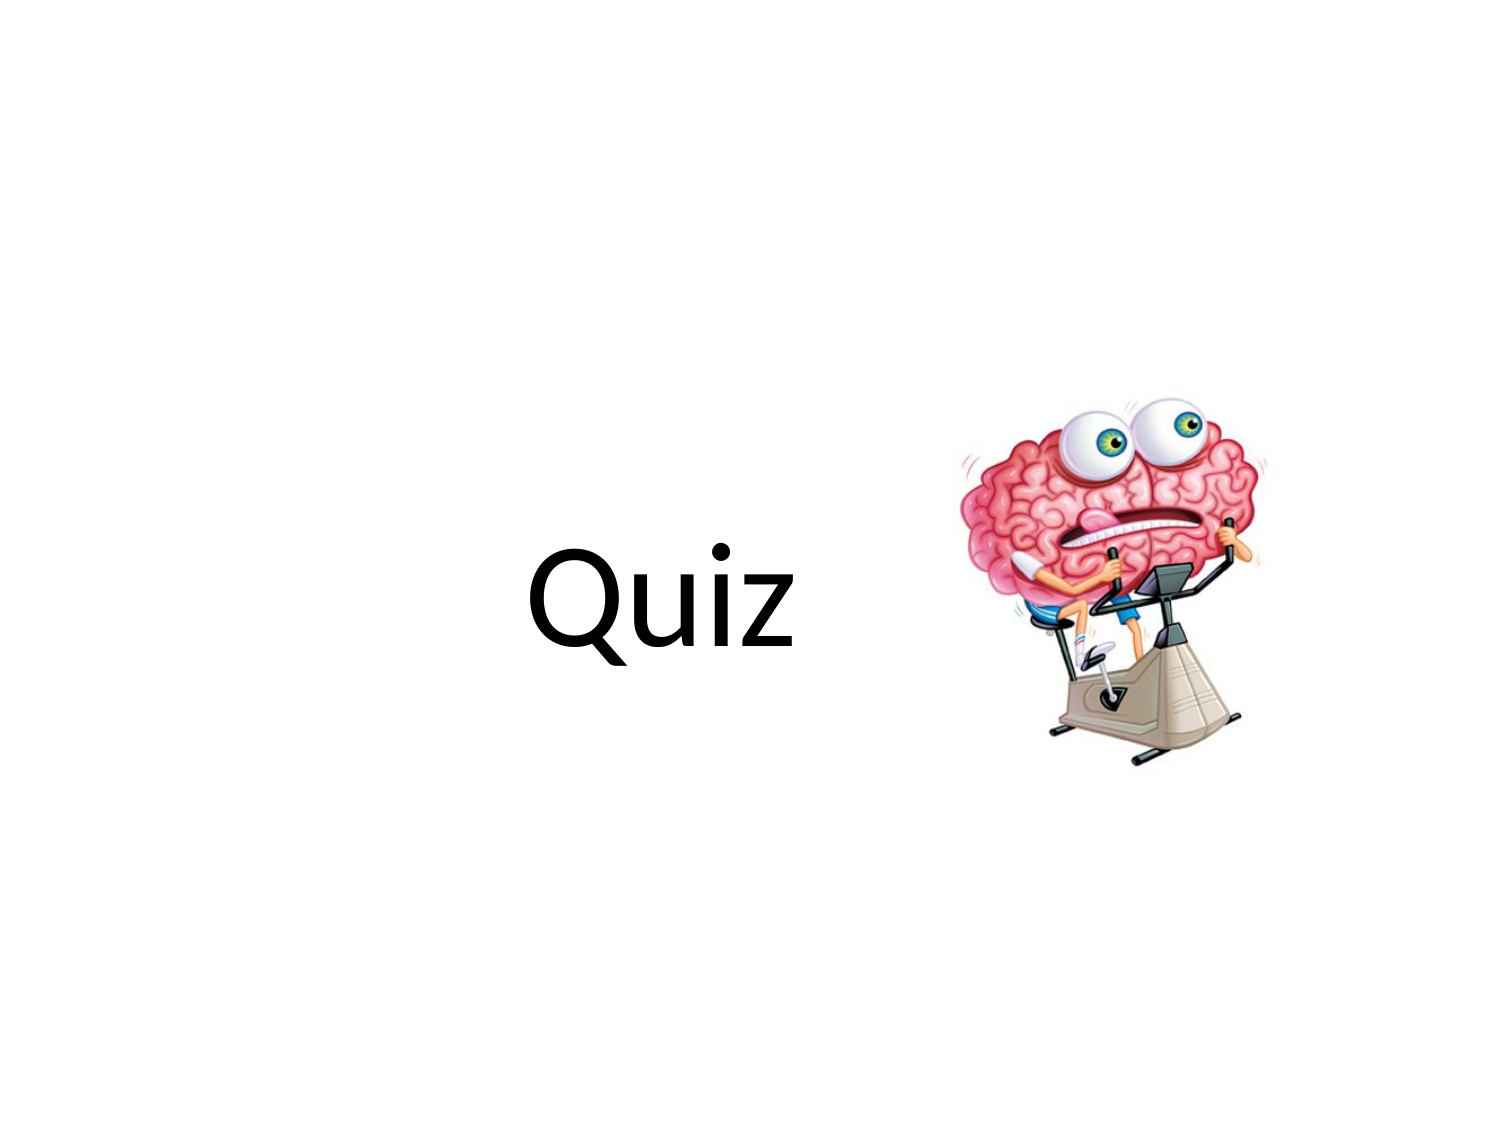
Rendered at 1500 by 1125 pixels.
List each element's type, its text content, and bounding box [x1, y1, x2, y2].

title Quiz [53, 326, 1270, 846]
picture [950, 385, 1275, 776]
